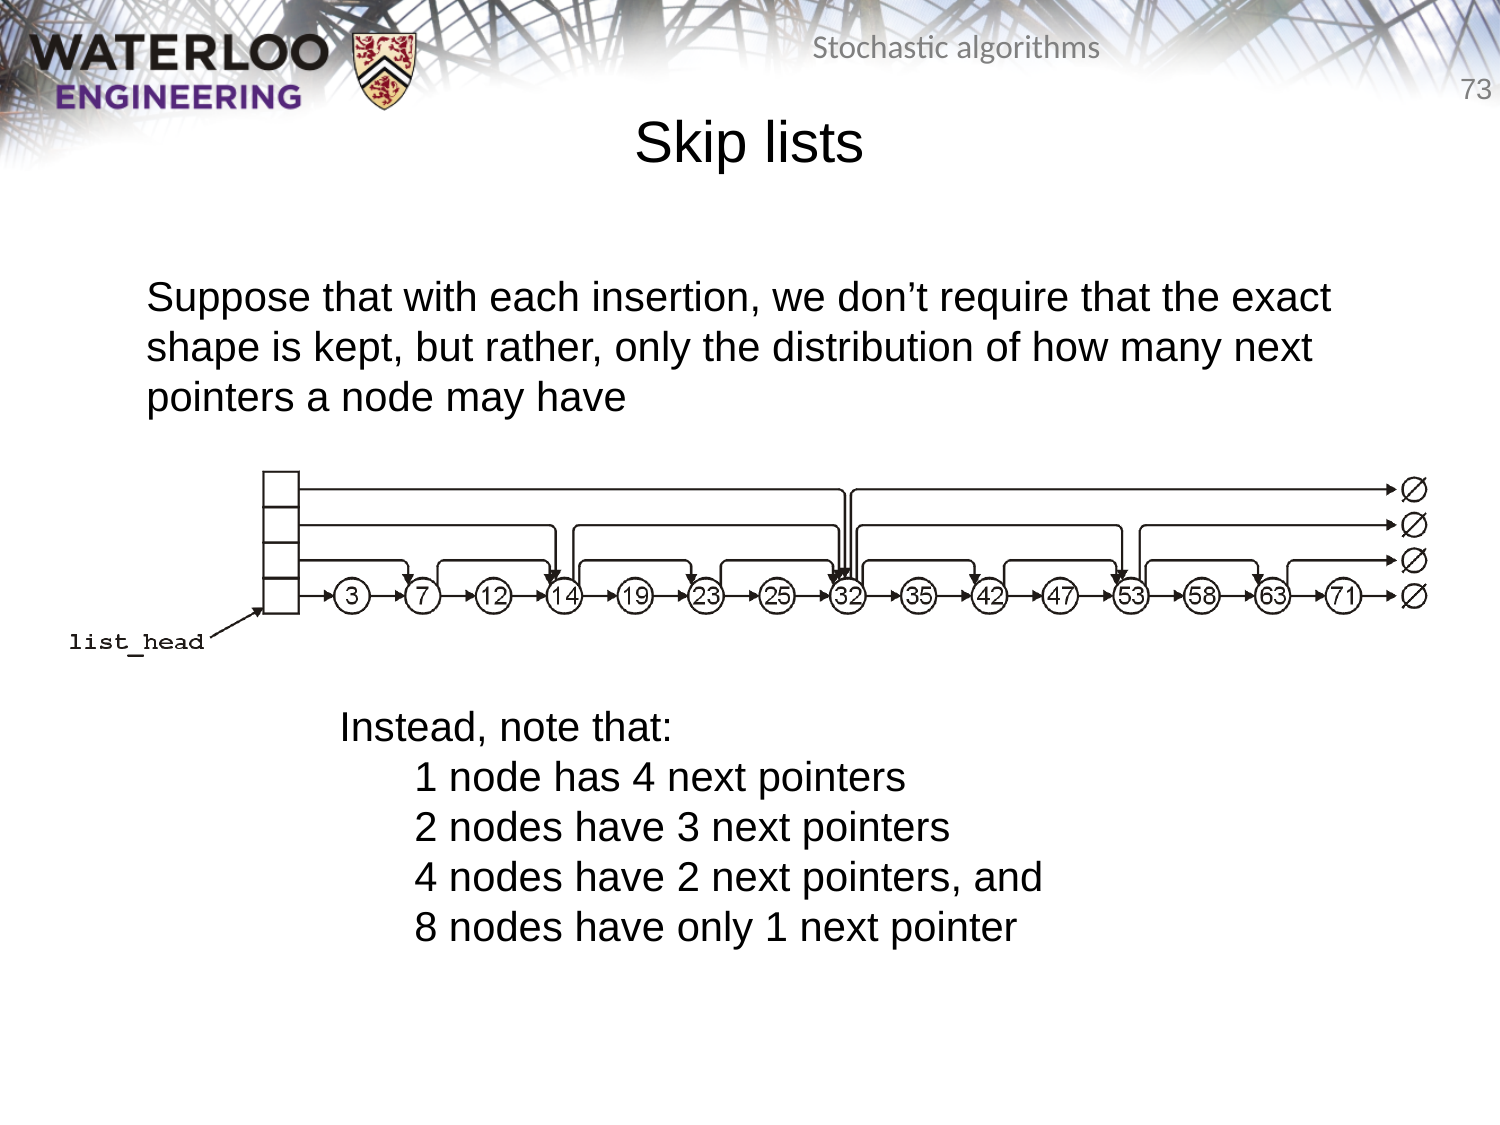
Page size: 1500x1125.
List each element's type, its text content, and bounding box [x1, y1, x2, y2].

list Suppose that with each insertion, we don’t require that the exact shape is kept, but rather, only the distribution of how many next pointers a node may have [74, 669, 1426, 1006]
list Suppose that with each insertion, we don’t require that the exact shape is kept, but rather, only the distribution of how many next pointers a node may have [74, 262, 1426, 464]
text_box Instead, note that: 1 node has 4 next pointers 2 nodes have 3 next pointers 4 nodes have 2 next pointers, and 8 nodes have only 1 next pointer [324, 692, 1075, 958]
picture [0, 0, 1500, 1125]
title Skip lists [74, 44, 1426, 233]
